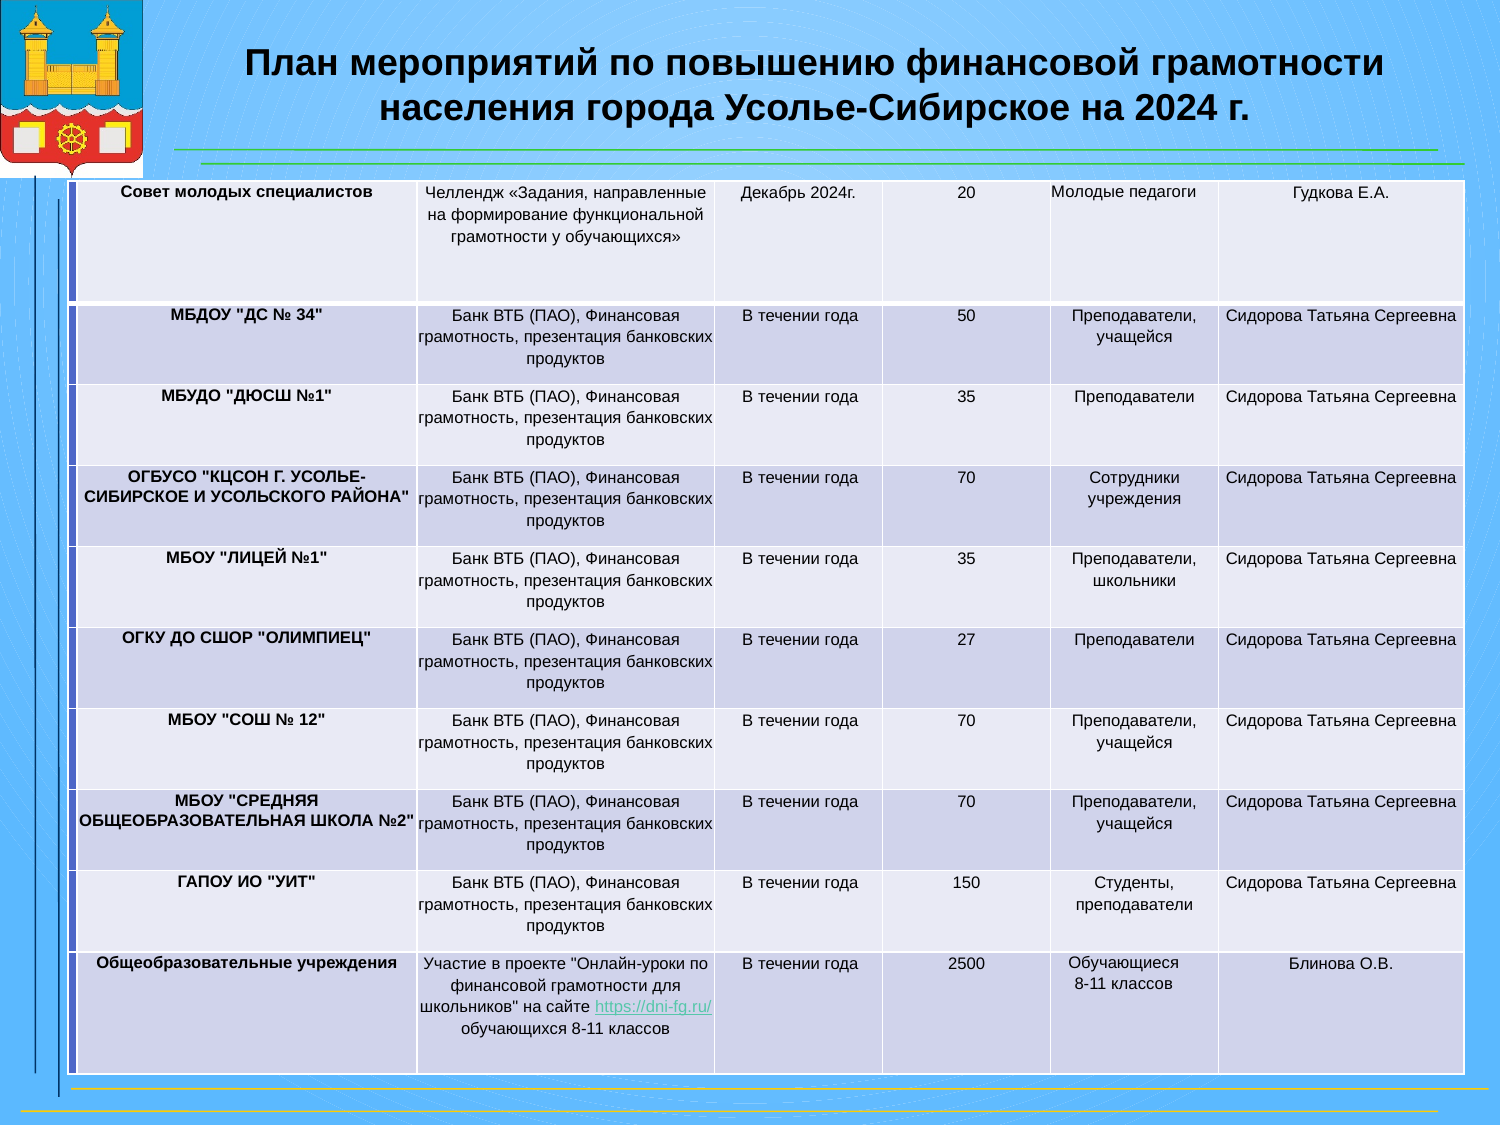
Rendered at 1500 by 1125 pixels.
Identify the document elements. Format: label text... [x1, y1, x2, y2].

table_cell ОГКУ ДО СШОР "ОЛИМПИЕЦ" [78, 628, 416, 708]
table_cell МБОУ "СОШ № 12" [78, 709, 416, 789]
table_cell Преподаватели [1051, 385, 1218, 465]
table_header 20 [883, 182, 1050, 301]
table_header [69, 186, 76, 301]
table_cell Преподаватели, школьники [1051, 547, 1218, 627]
table_cell В течении года [715, 628, 882, 708]
table_cell Сидорова Татьяна Сергеевна [1219, 790, 1463, 870]
table_cell [69, 628, 76, 708]
table_cell Сидорова Татьяна Сергеевна [1219, 547, 1463, 627]
table_cell ОГБУСО "КЦСОН Г. УСОЛЬЕ-СИБИРСКОЕ И УСОЛЬСКОГО РАЙОНА" [78, 466, 416, 546]
table_cell 27 [883, 628, 1050, 708]
table_cell Преподаватели [1051, 628, 1218, 708]
table_cell 2500 [883, 953, 1050, 1073]
table_cell Общеобразовательные учреждения [78, 953, 416, 1073]
table_header Молодые педагоги [1051, 182, 1218, 301]
picture [0, 104, 143, 178]
table_cell В течении года [715, 385, 882, 465]
table_cell Банк ВТБ (ПАО), Финансовая грамотность, презентация банковских продуктов [418, 790, 714, 870]
table_cell Банк ВТБ (ПАО), Финансовая грамотность, презентация банковских продуктов [418, 547, 714, 627]
table_cell Обучающиеся 8-11 классов [1051, 953, 1218, 1073]
table_cell 50 [883, 306, 1050, 384]
table_cell [69, 547, 76, 627]
table_cell В течении года [715, 306, 882, 384]
table_cell 70 [883, 790, 1050, 870]
table_cell Преподаватели, учащейся [1051, 709, 1218, 789]
table_cell [69, 953, 76, 1073]
table_header Совет молодых специалистов [78, 182, 416, 301]
table_cell Блинова О.В. [1219, 953, 1463, 1073]
table_cell В течении года [715, 466, 882, 546]
table_header Челлендж «Задания, направленные на формирование функциональной грамотности у обучающихся» [418, 182, 714, 301]
table_cell Банк ВТБ (ПАО), Финансовая грамотность, презентация банковских продуктов [418, 709, 714, 789]
table_header Гудкова Е.А. [1219, 182, 1463, 301]
table_cell [69, 306, 76, 384]
table_cell МБОУ "СРЕДНЯЯ ОБЩЕОБРАЗОВАТЕЛЬНАЯ ШКОЛА №2" [78, 790, 416, 870]
table_cell [69, 466, 76, 546]
table_cell Студенты, преподаватели [1051, 871, 1218, 951]
table_cell 150 [883, 871, 1050, 951]
table_cell Сидорова Татьяна Сергеевна [1219, 871, 1463, 951]
table_cell Сидорова Татьяна Сергеевна [1219, 466, 1463, 546]
table_cell Сидорова Татьяна Сергеевна [1219, 628, 1463, 708]
table_cell Участие в проекте "Онлайн-уроки по финансовой грамотности для школьников" на сайте https://dni-fg.ru/ обучающихся 8-11 классов [418, 953, 714, 1073]
table_cell Банк ВТБ (ПАО), Финансовая грамотность, презентация банковских продуктов [418, 628, 714, 708]
text_box План мероприятий по повышению финансовой грамотности населения города Усолье-Сибирское на 2024 г. [182, 30, 1447, 136]
table_cell Банк ВТБ (ПАО), Финансовая грамотность, презентация банковских продуктов [418, 306, 714, 384]
table_cell В течении года [715, 953, 882, 1073]
table_cell Сидорова Татьяна Сергеевна [1219, 709, 1463, 789]
table_cell В течении года [715, 547, 882, 627]
table_cell 70 [883, 709, 1050, 789]
table_cell Сотрудники учреждения [1051, 466, 1218, 546]
table_cell МБОУ "ЛИЦЕЙ №1" [78, 547, 416, 627]
table_cell [69, 790, 76, 870]
table_cell Банк ВТБ (ПАО), Финансовая грамотность, презентация банковских продуктов [418, 871, 714, 951]
table_cell [69, 385, 76, 465]
table_cell ГАПОУ ИО "УИТ" [78, 871, 416, 951]
table_header Декабрь 2024г. [715, 182, 882, 301]
table_cell В течении года [715, 790, 882, 870]
table_cell [69, 871, 76, 951]
table_cell Сидорова Татьяна Сергеевна [1219, 385, 1463, 465]
table_cell Преподаватели, учащейся [1051, 790, 1218, 870]
table_cell Преподаватели, учащейся [1051, 306, 1218, 384]
table_cell МБДОУ "ДС № 34" [78, 306, 416, 384]
table_cell Банк ВТБ (ПАО), Финансовая грамотность, презентация банковских продуктов [418, 466, 714, 546]
table_cell Сидорова Татьяна Сергеевна [1219, 306, 1463, 384]
table_cell 35 [883, 385, 1050, 465]
table_cell 35 [883, 547, 1050, 627]
table_cell [69, 709, 76, 789]
picture [20, 8, 124, 96]
table_cell Банк ВТБ (ПАО), Финансовая грамотность, презентация банковских продуктов [418, 385, 714, 465]
table_cell 70 [883, 466, 1050, 546]
table_cell МБУДО "ДЮСШ №1" [78, 385, 416, 465]
table_cell В течении года [715, 871, 882, 951]
table_cell В течении года [715, 709, 882, 789]
